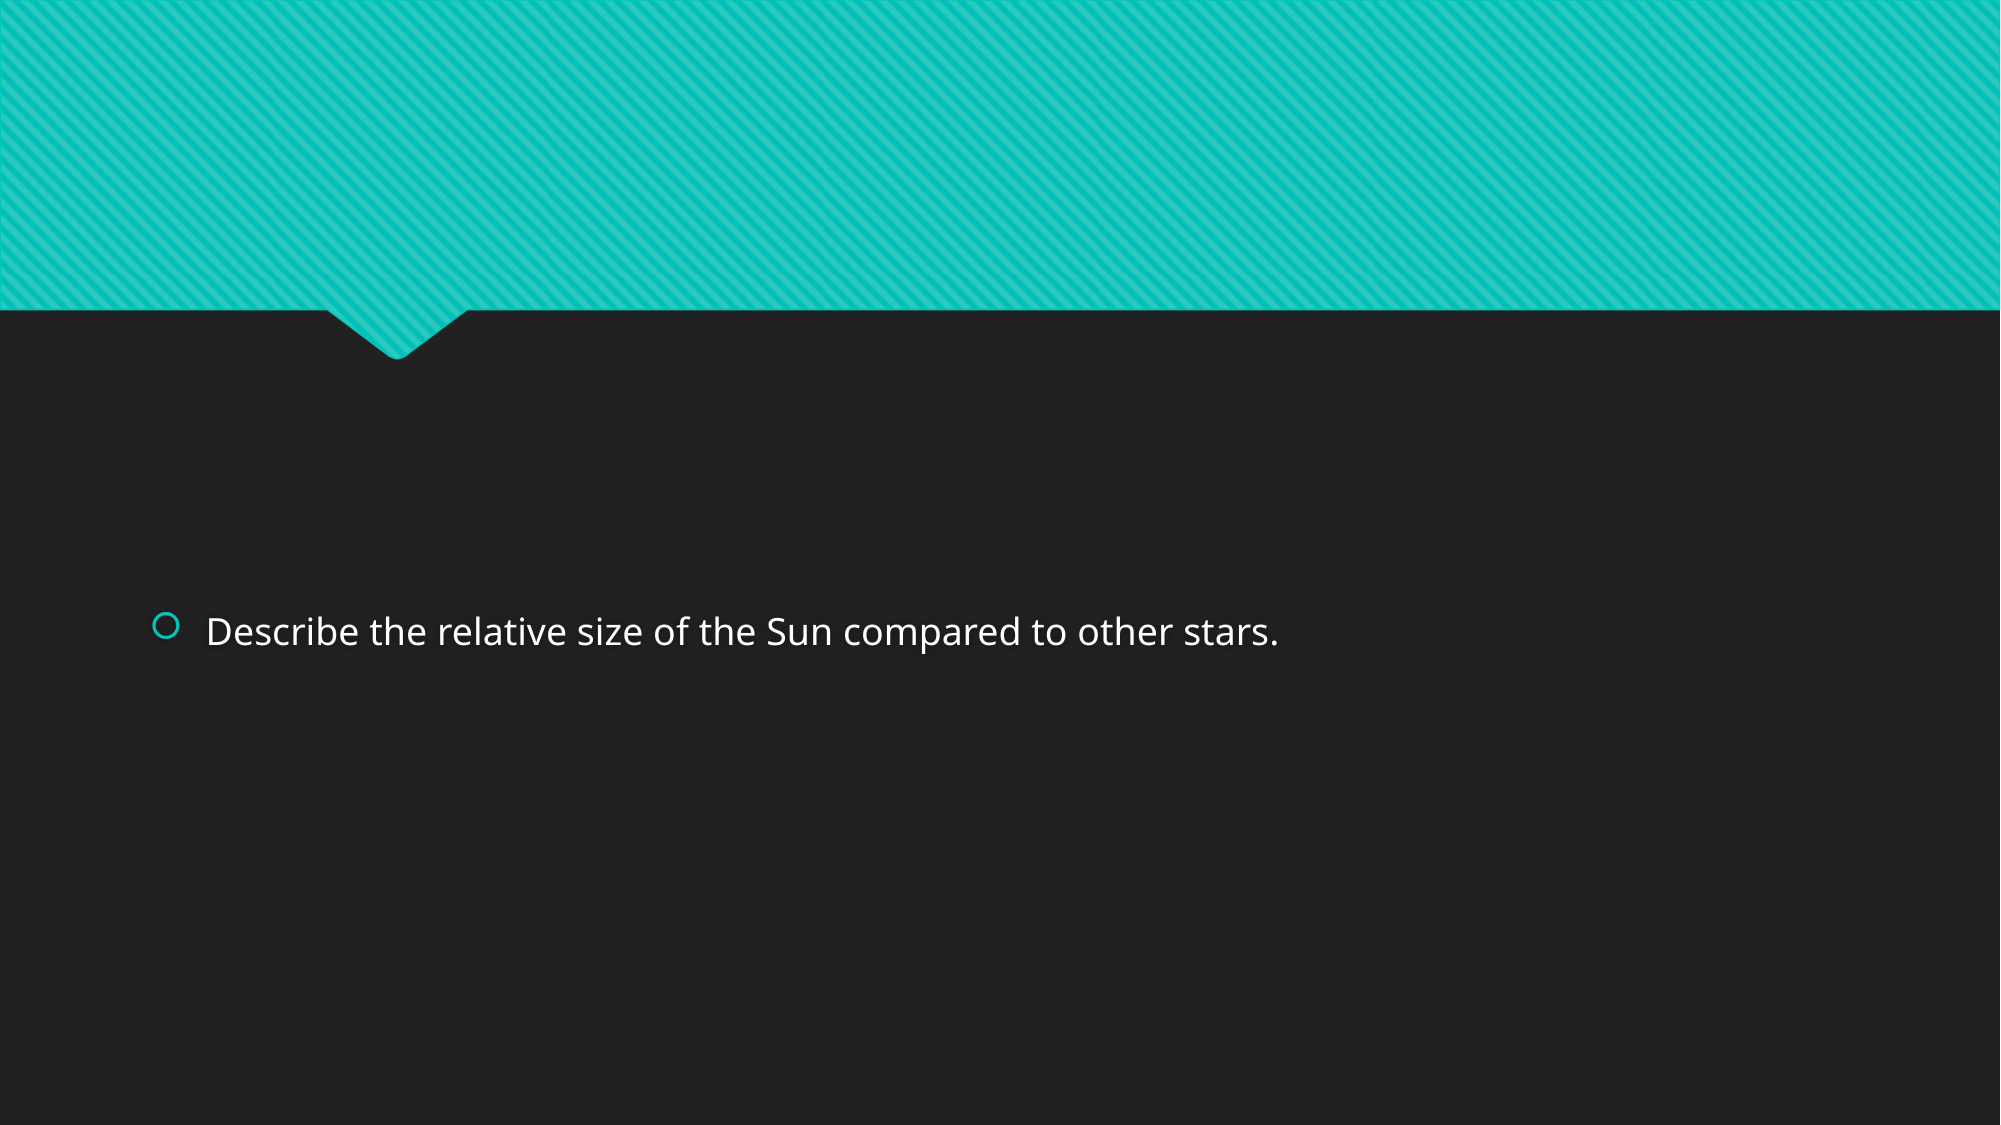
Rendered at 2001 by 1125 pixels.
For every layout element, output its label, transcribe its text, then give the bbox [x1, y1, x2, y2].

list Describe the relative size of the Sun compared to other stars. [134, 364, 1866, 962]
